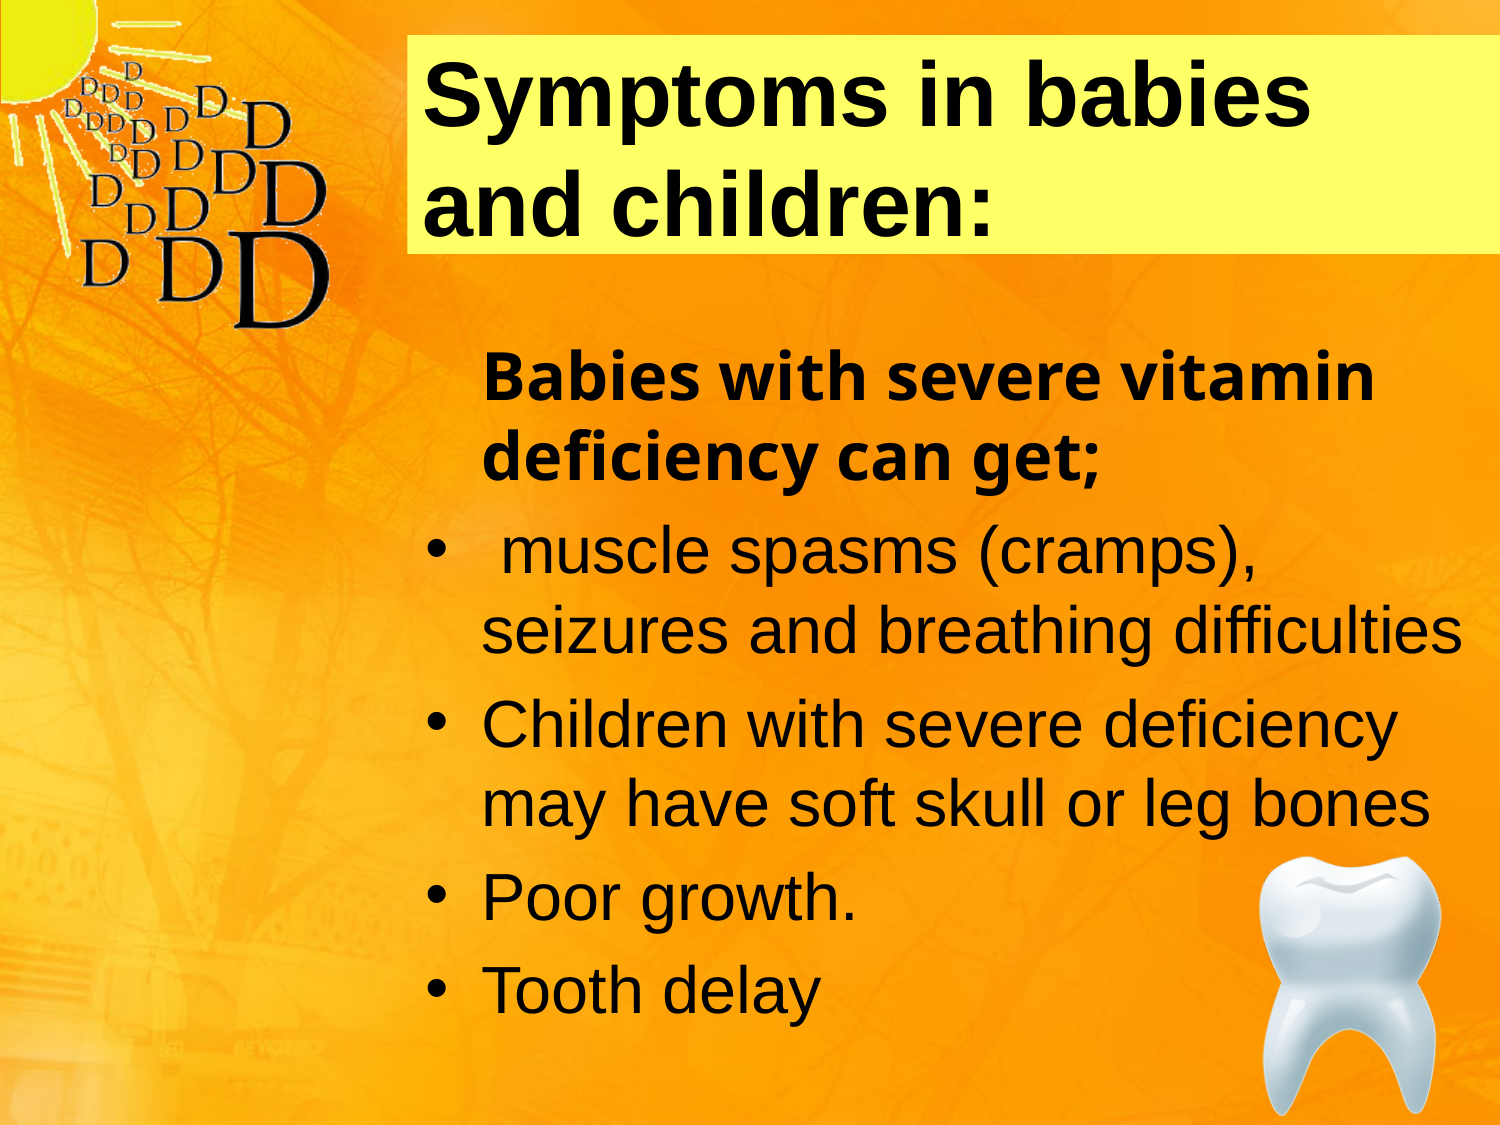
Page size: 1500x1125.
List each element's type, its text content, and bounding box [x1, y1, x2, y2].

picture [0, 0, 1500, 1125]
title Symptoms in babies and children: [407, 34, 1500, 255]
list Babies with severe vitamin deficiency can get; muscle spasms (cramps), seizures and breathing difficulties Children with severe deficiency may have soft skull or leg bones Poor growth. Tooth delay [409, 326, 1500, 1069]
